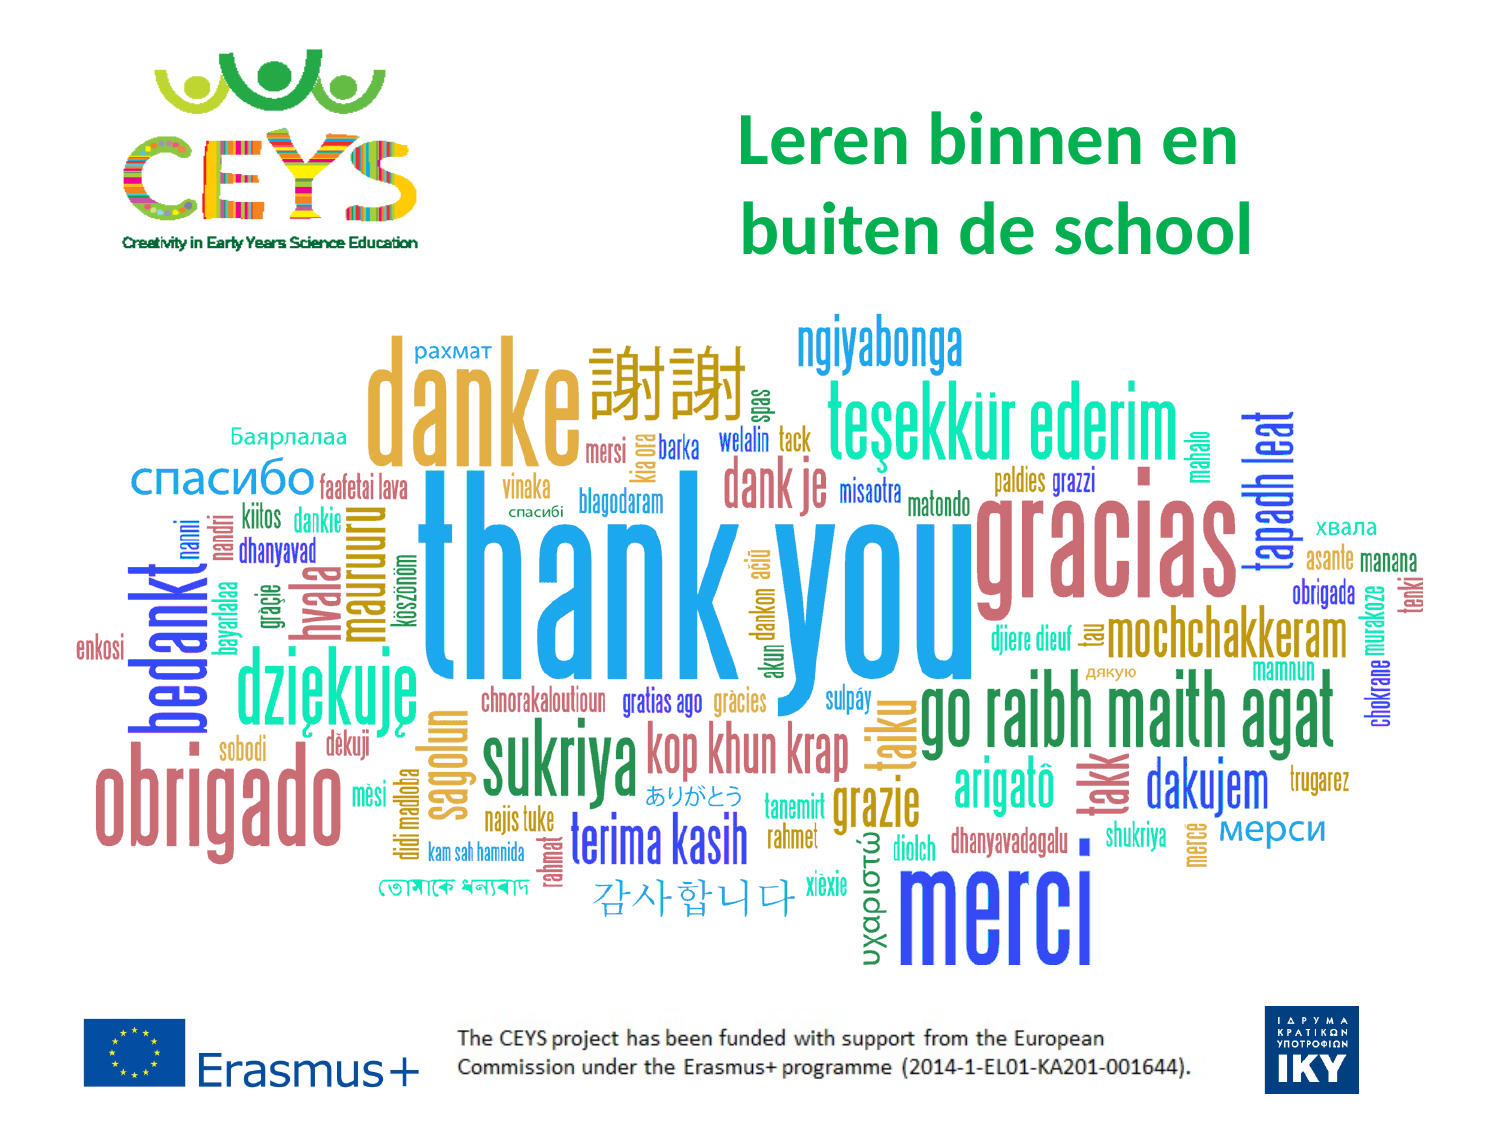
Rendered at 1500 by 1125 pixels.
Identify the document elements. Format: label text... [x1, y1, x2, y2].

picture [444, 1008, 1205, 1097]
picture [1264, 1005, 1359, 1094]
picture [64, 999, 438, 1106]
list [74, 302, 1424, 965]
text_box Leren binnen en buiten de school [571, 91, 1424, 268]
